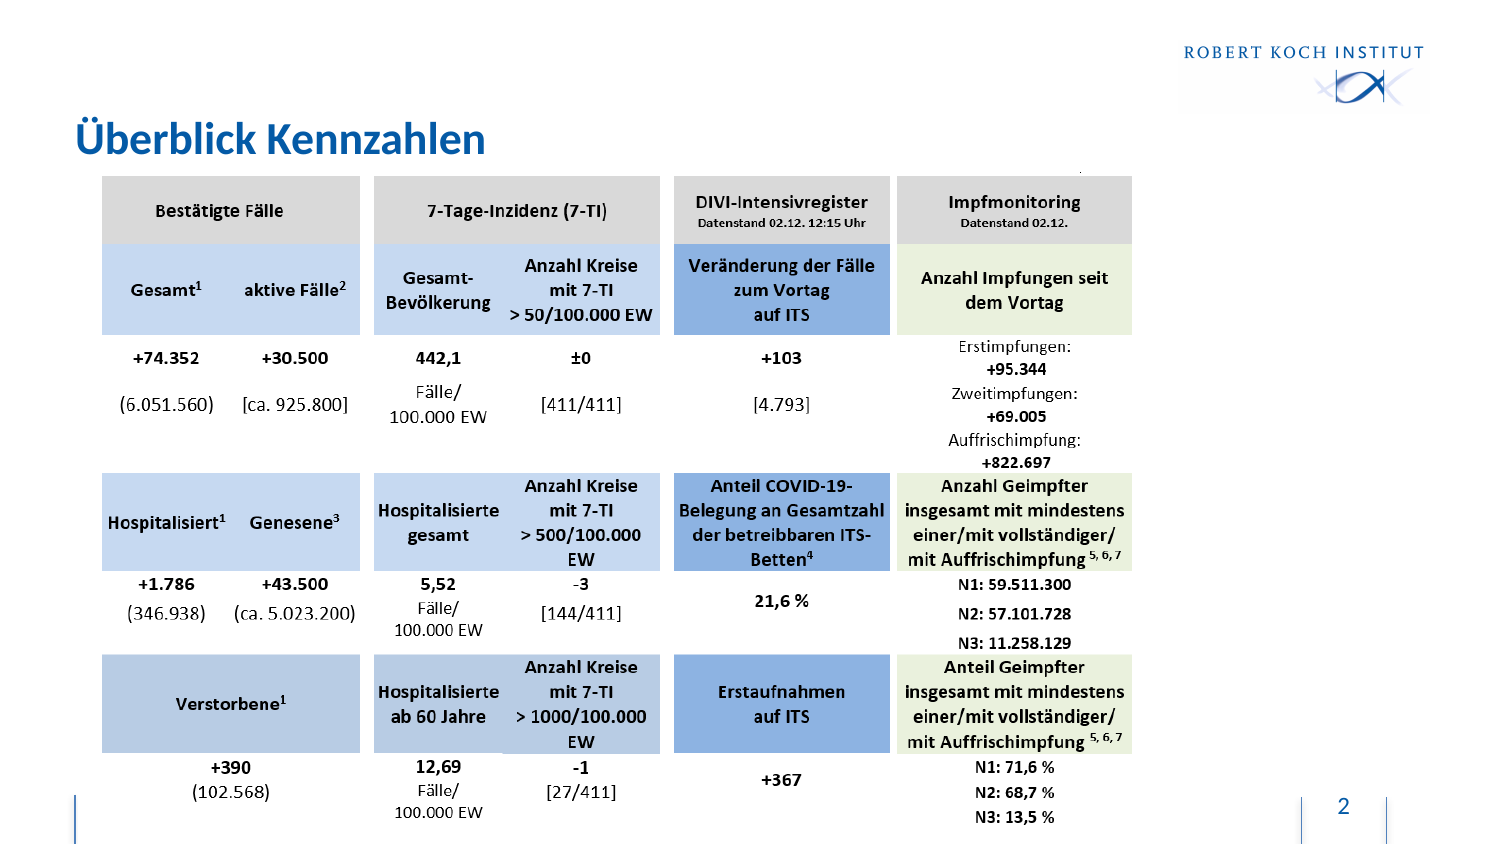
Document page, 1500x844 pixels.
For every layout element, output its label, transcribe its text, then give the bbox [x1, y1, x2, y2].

picture [77, 172, 1147, 844]
slide_number 2 [1302, 782, 1385, 827]
picture [1178, 40, 1430, 114]
title Überblick Kennzahlen [75, 104, 1385, 222]
